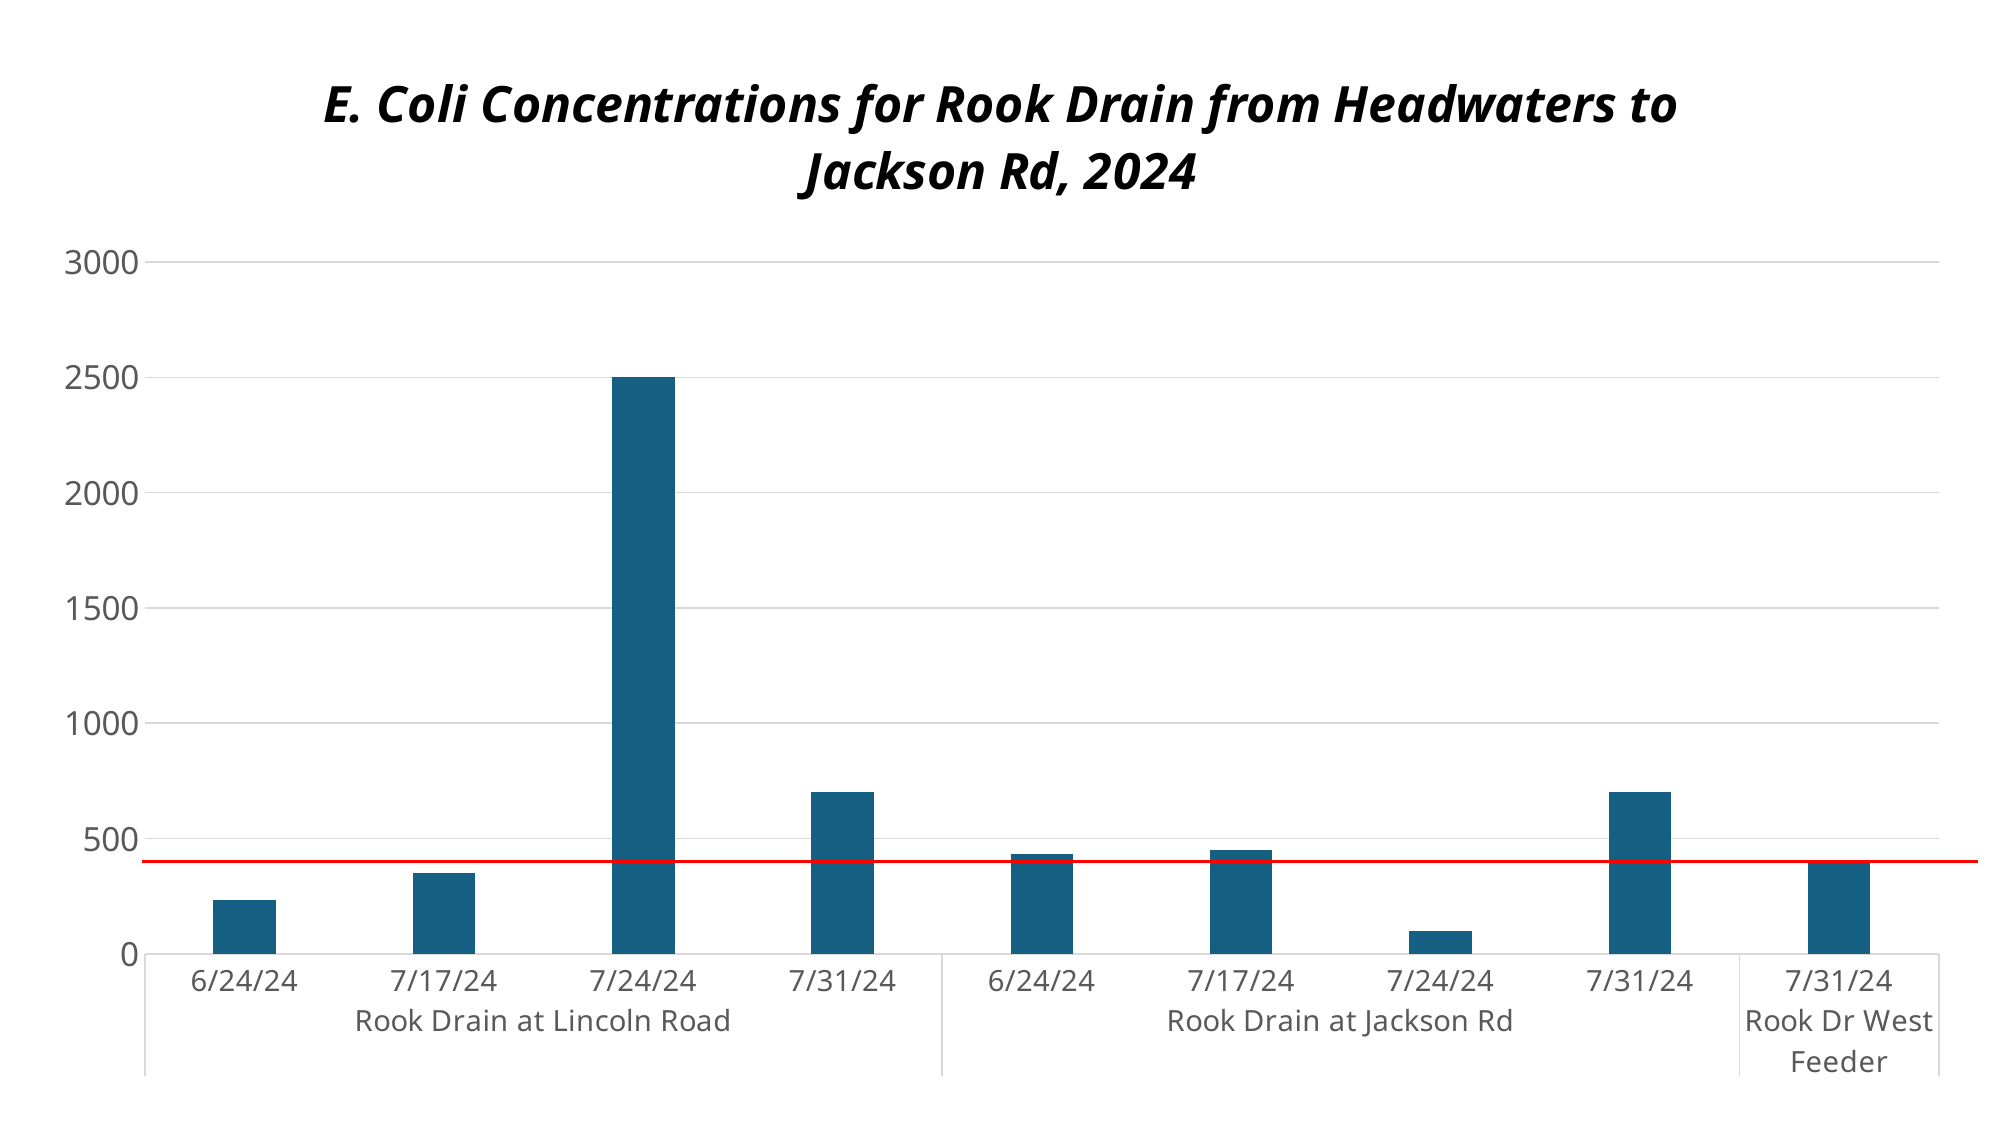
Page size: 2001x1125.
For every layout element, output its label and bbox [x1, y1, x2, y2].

chart [24, 24, 1979, 1104]
